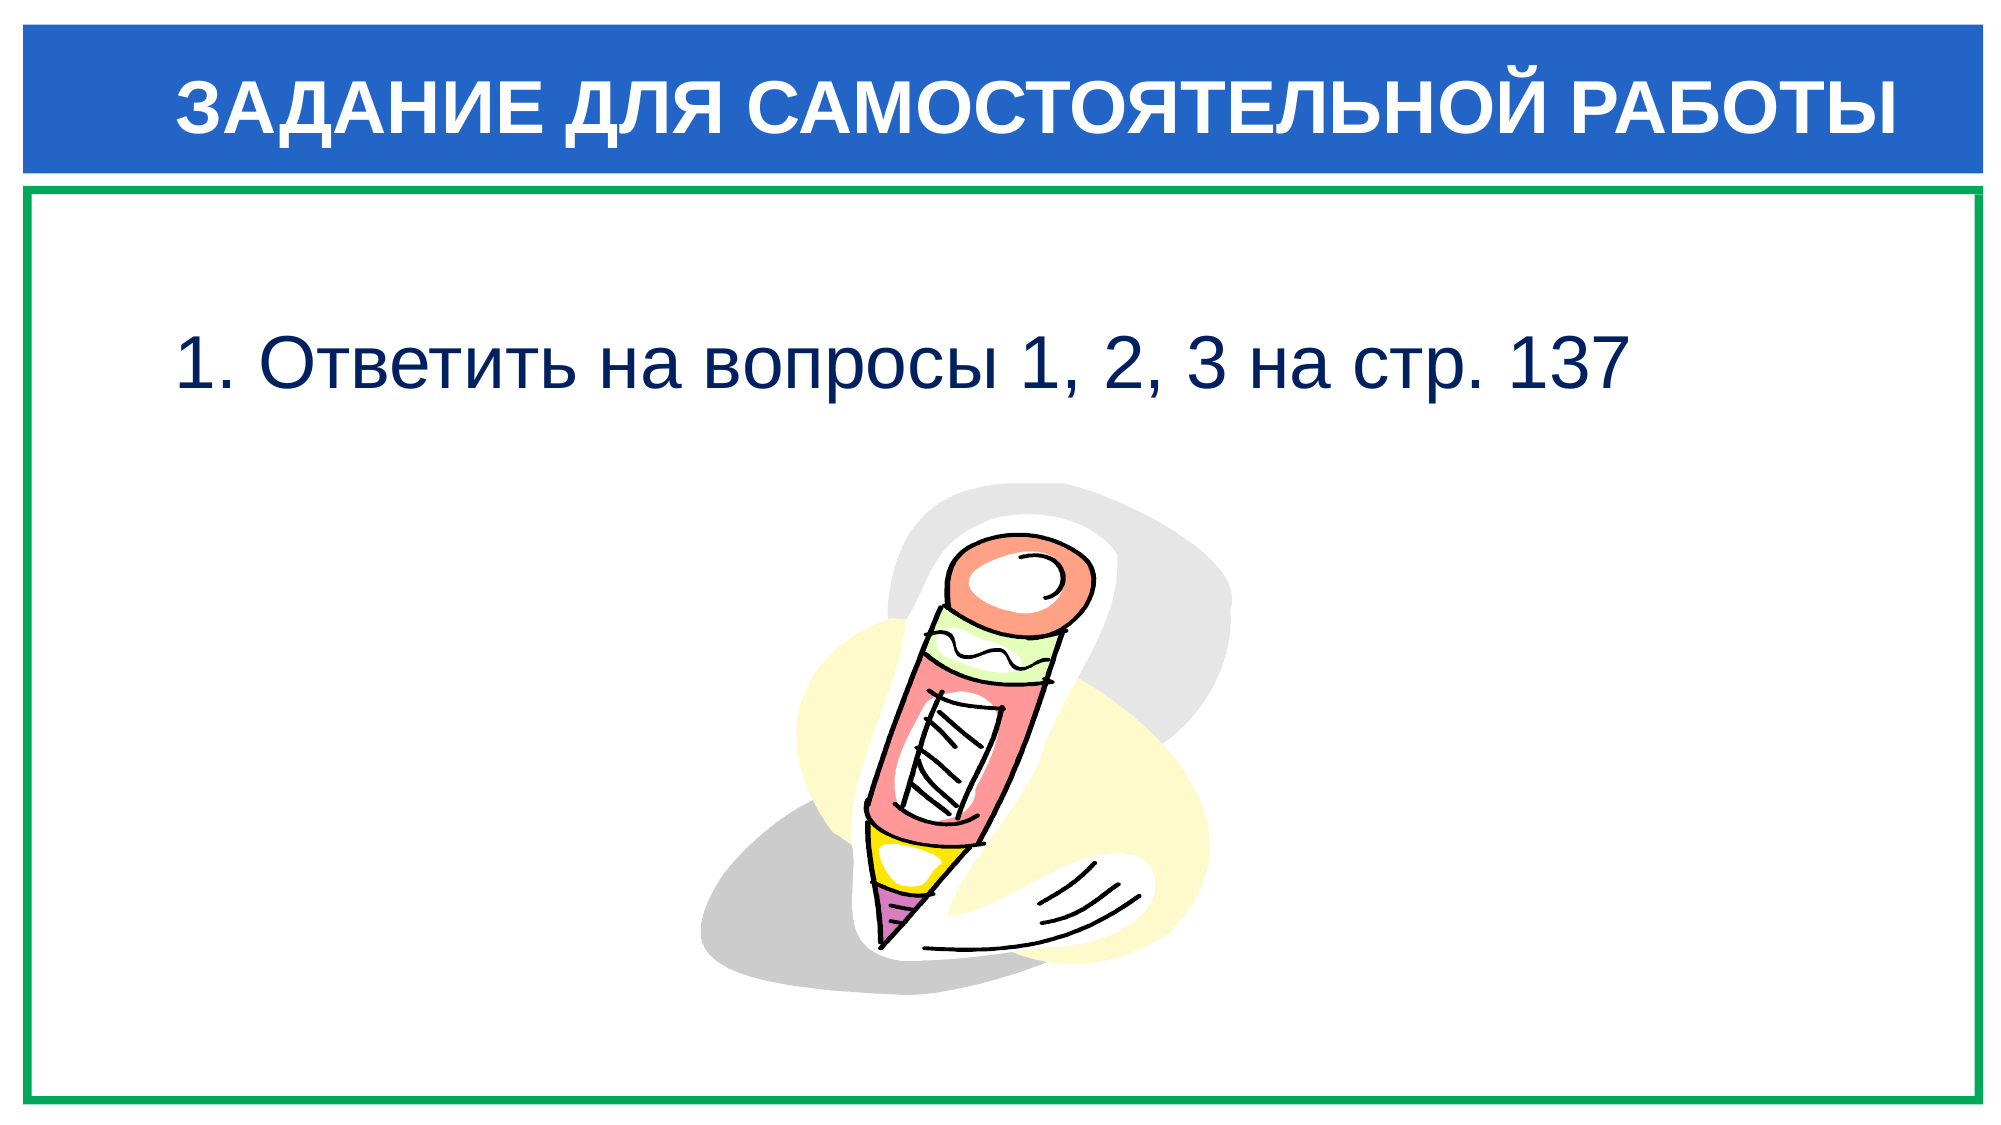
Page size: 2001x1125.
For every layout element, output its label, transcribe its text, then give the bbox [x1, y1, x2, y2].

title ЗАДАНИЕ ДЛЯ САМОСТОЯТЕЛЬНОЙ РАБОТЫ [137, 59, 1939, 126]
text_box 1. Ответить на вопросы 1, 2, 3 на стр. 137 [35, 126, 2000, 501]
picture [700, 483, 1239, 1000]
